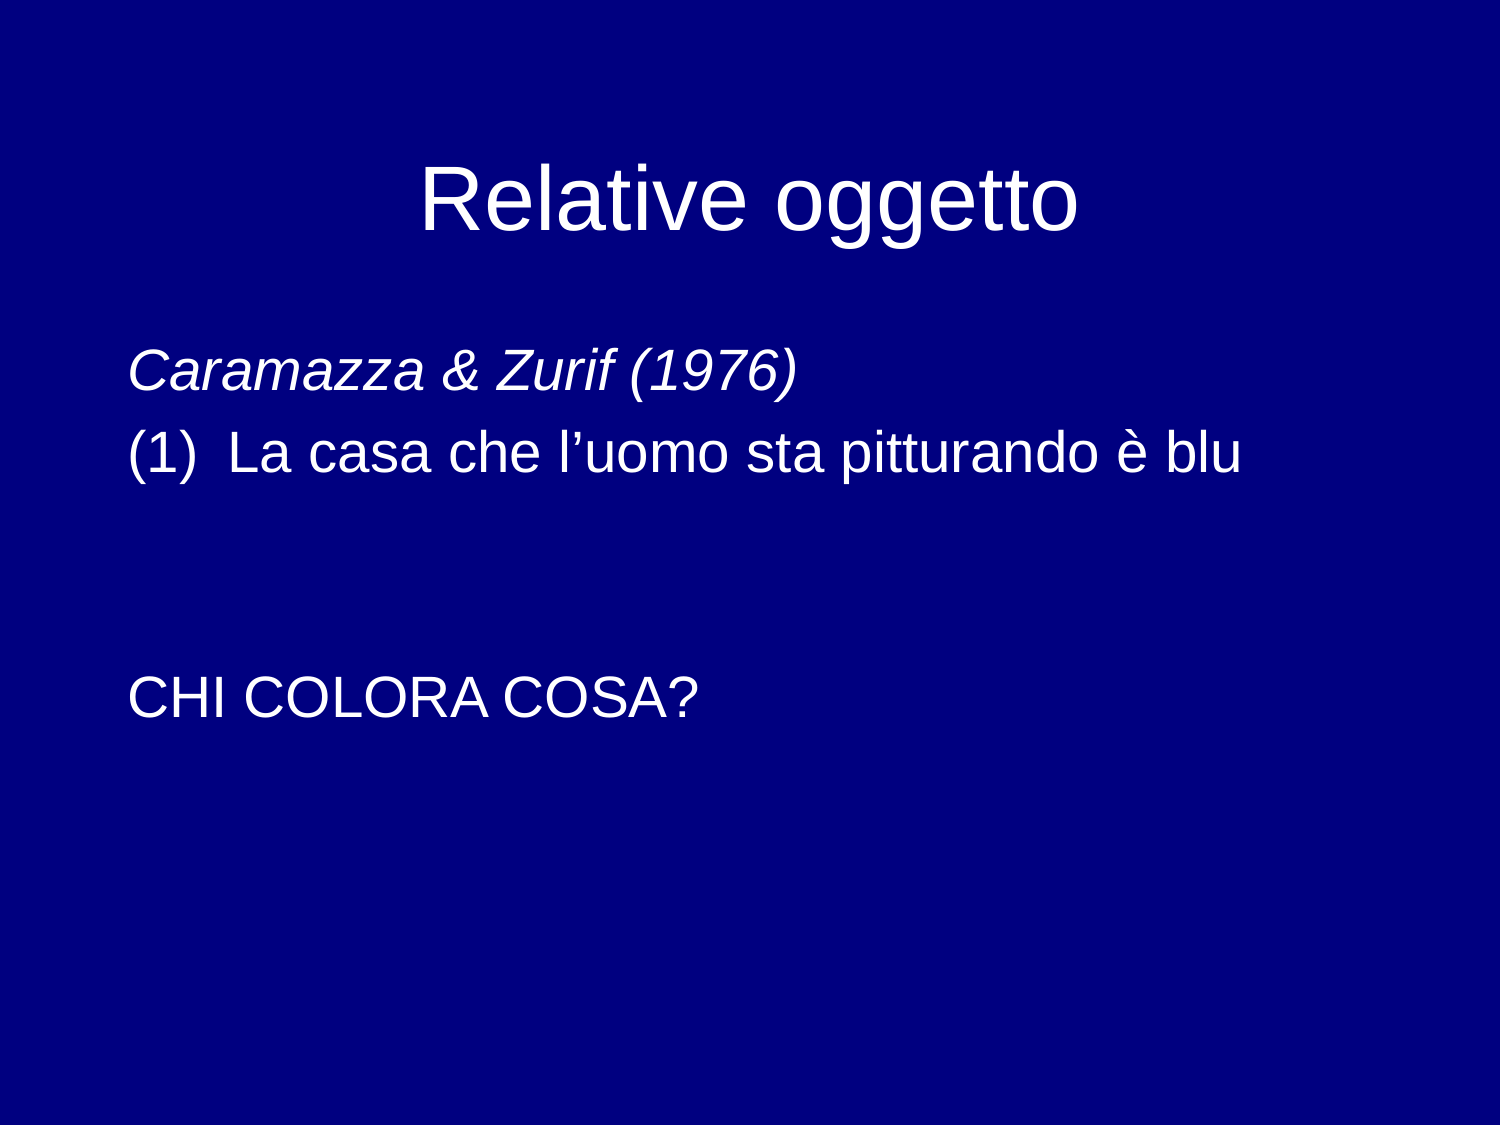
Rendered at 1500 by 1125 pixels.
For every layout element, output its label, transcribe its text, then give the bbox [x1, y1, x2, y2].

list Caramazza & Zurif (1976) La casa che l’uomo sta pitturando è blu CHI COLORA COSA? [112, 324, 1388, 1001]
title Relative oggetto [112, 99, 1388, 288]
